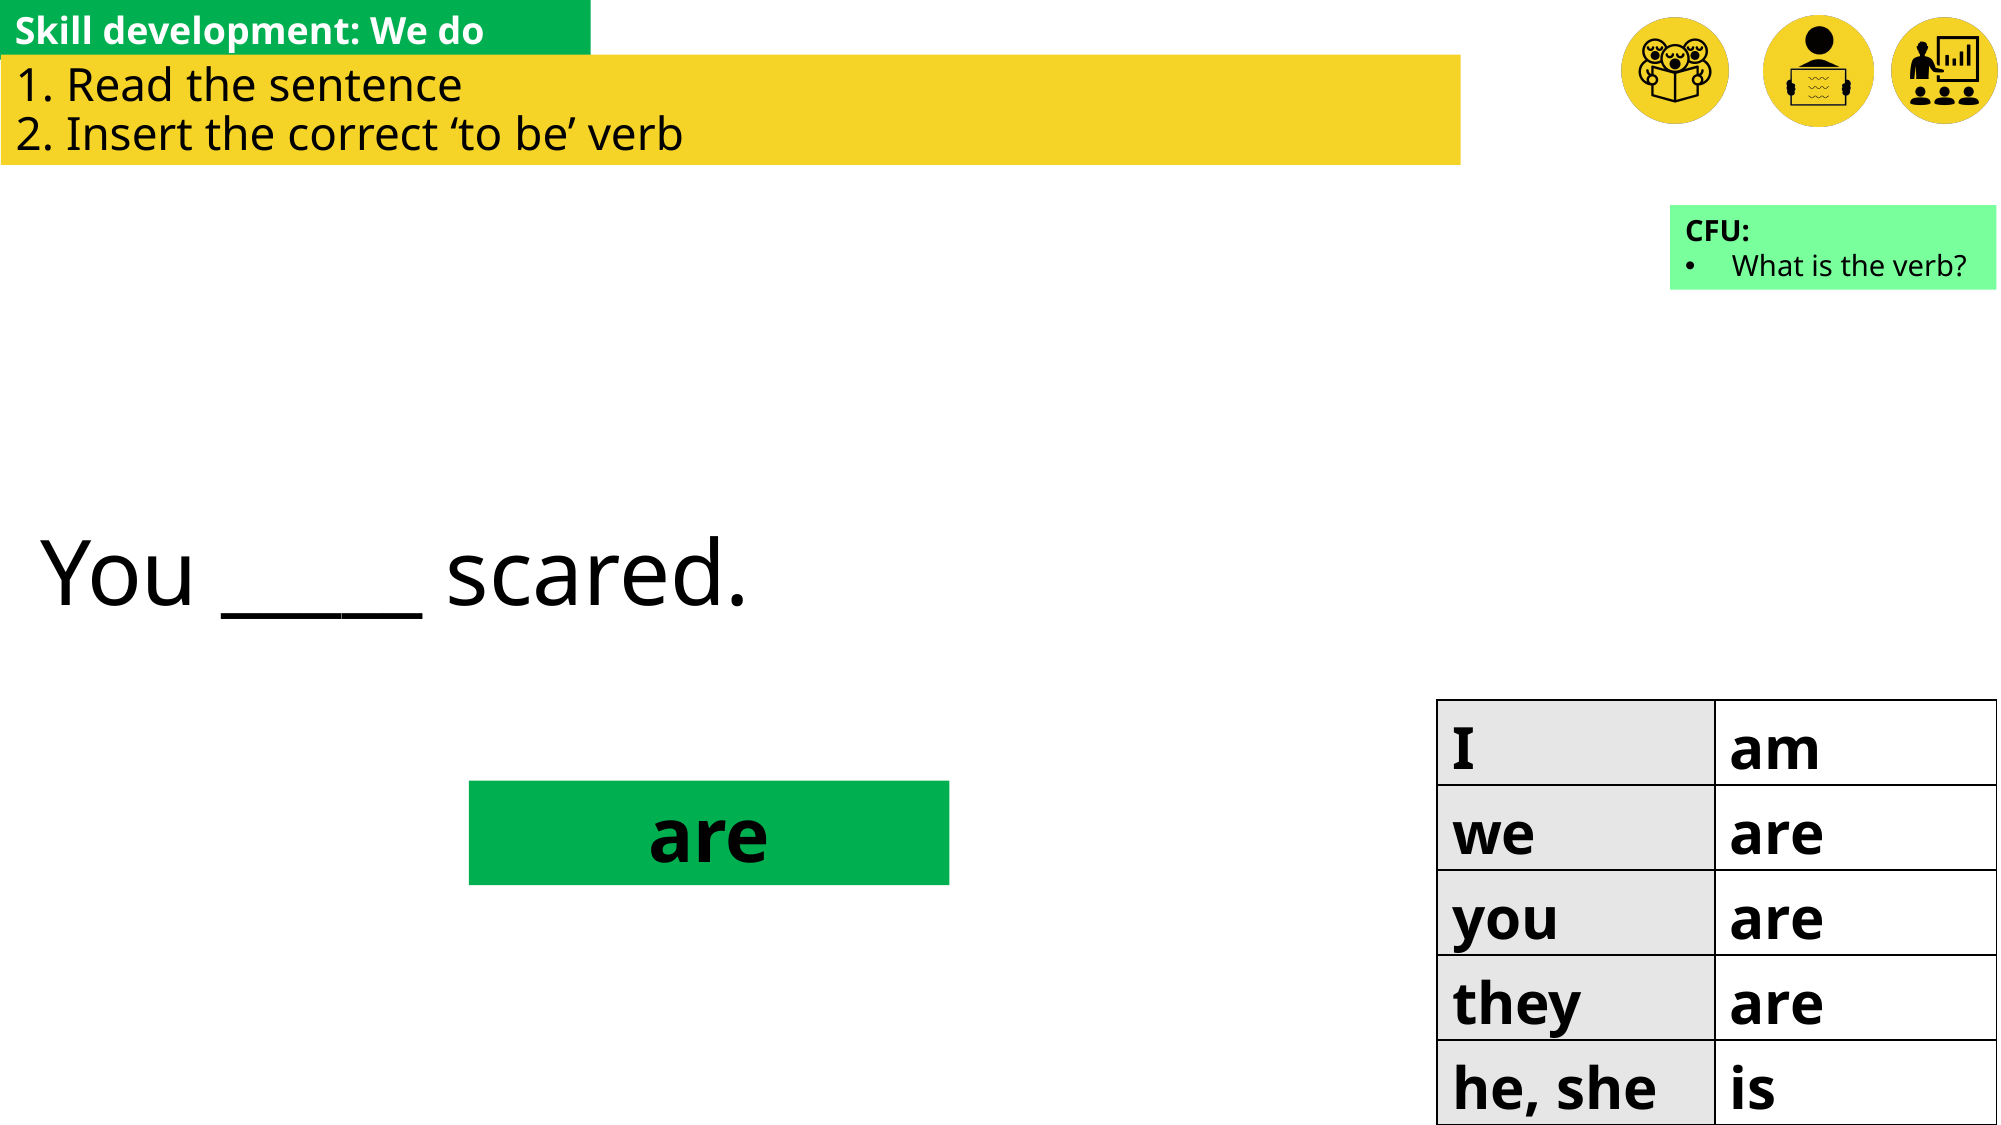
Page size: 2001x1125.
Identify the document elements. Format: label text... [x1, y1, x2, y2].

table_cell are [1716, 956, 1996, 1039]
picture [1763, 15, 1874, 127]
picture [1619, 15, 1731, 126]
text_box are [468, 780, 950, 886]
table_cell are [1716, 871, 1996, 954]
text_box CFU: What is the verb? [1670, 205, 1997, 290]
table_cell we [1438, 786, 1714, 869]
table_header am [1716, 701, 1996, 784]
text_box 1. Read the sentence 2. Insert the correct ‘to be’ verb [0, 54, 1461, 165]
table_cell they [1438, 956, 1714, 1039]
table_cell are [1716, 786, 1996, 869]
table_cell you [1438, 871, 1714, 954]
picture [1889, 15, 2000, 126]
table_cell is [1716, 1041, 1996, 1124]
table_cell he, she [1438, 1041, 1714, 1124]
table_header I [1438, 701, 1714, 784]
text_box Skill development: We do [0, 0, 591, 54]
list You _____ scared. [25, 397, 1486, 638]
